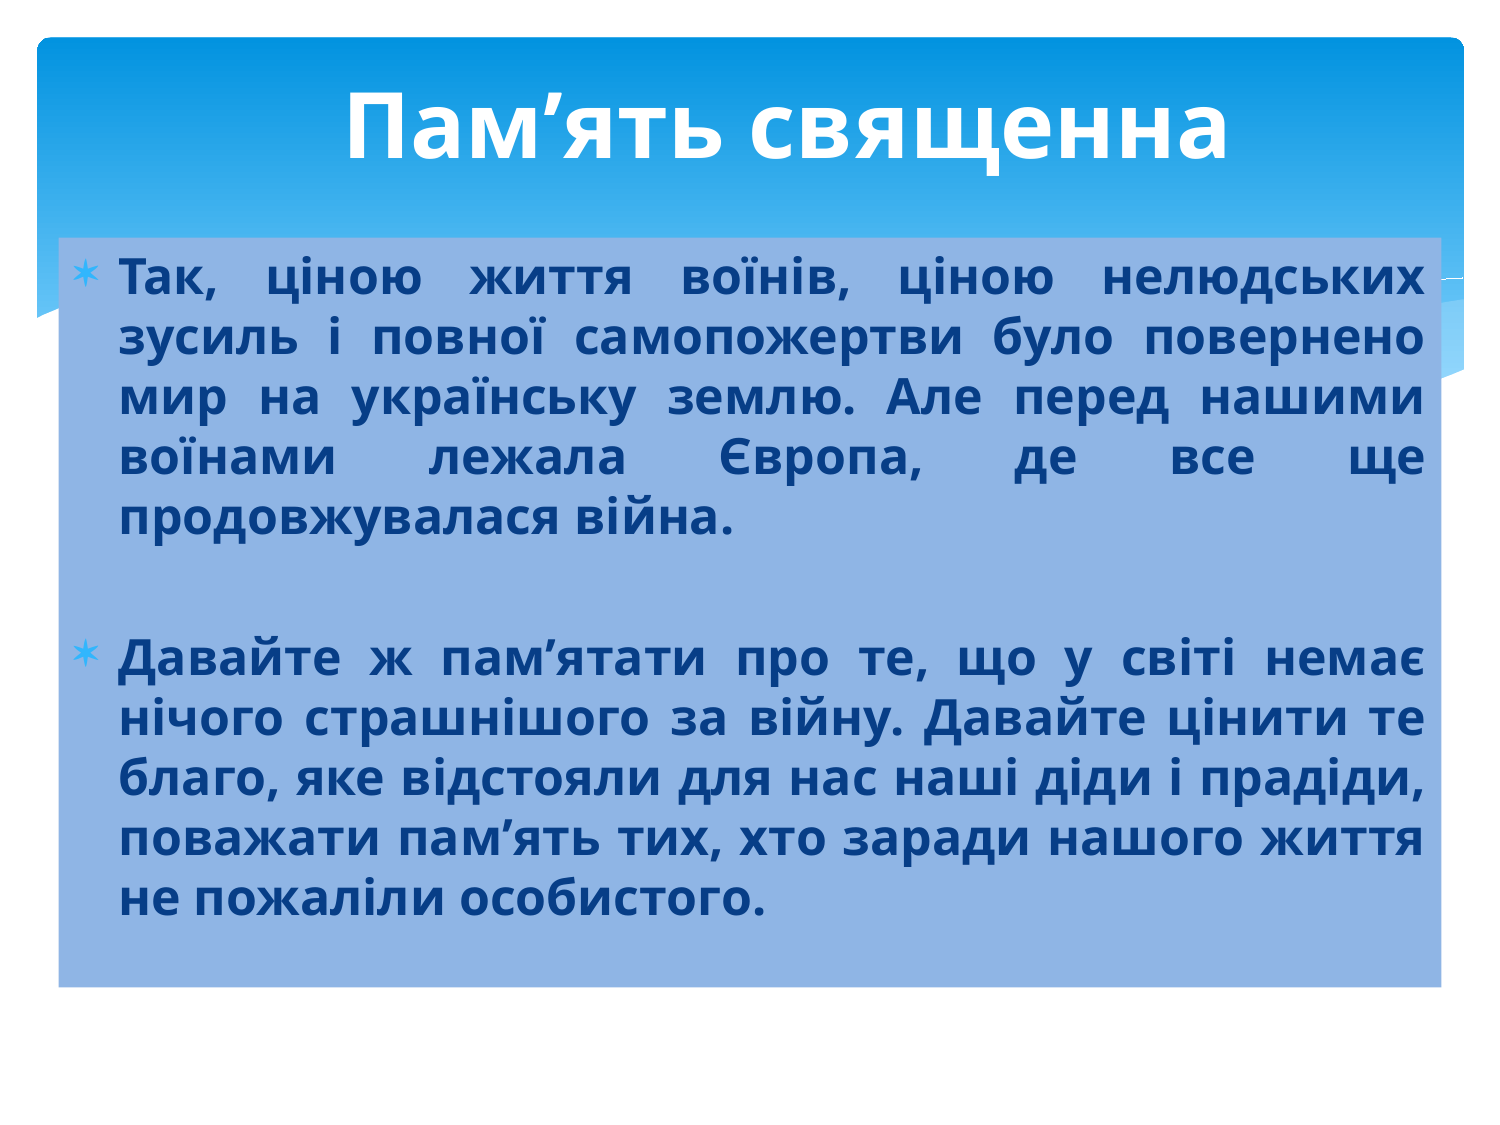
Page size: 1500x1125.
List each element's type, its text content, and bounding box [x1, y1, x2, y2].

title Пам’ять священна [150, 45, 1425, 200]
list Так, ціною життя воїнів, ціною нелюдських зусиль і повної самопожертви було повернено мир на українську землю. Але перед нашими воїнами лежала Європа, де все ще продовжувалася війна. Давайте ж пам’ятати про те, що у світі немає нічого страшнішого за війну. Давайте цінити те благо, яке відстояли для нас наші діди і прадіди, поважати пам’ять тих, хто заради нашого життя не пожаліли особистого. [58, 237, 1442, 988]
